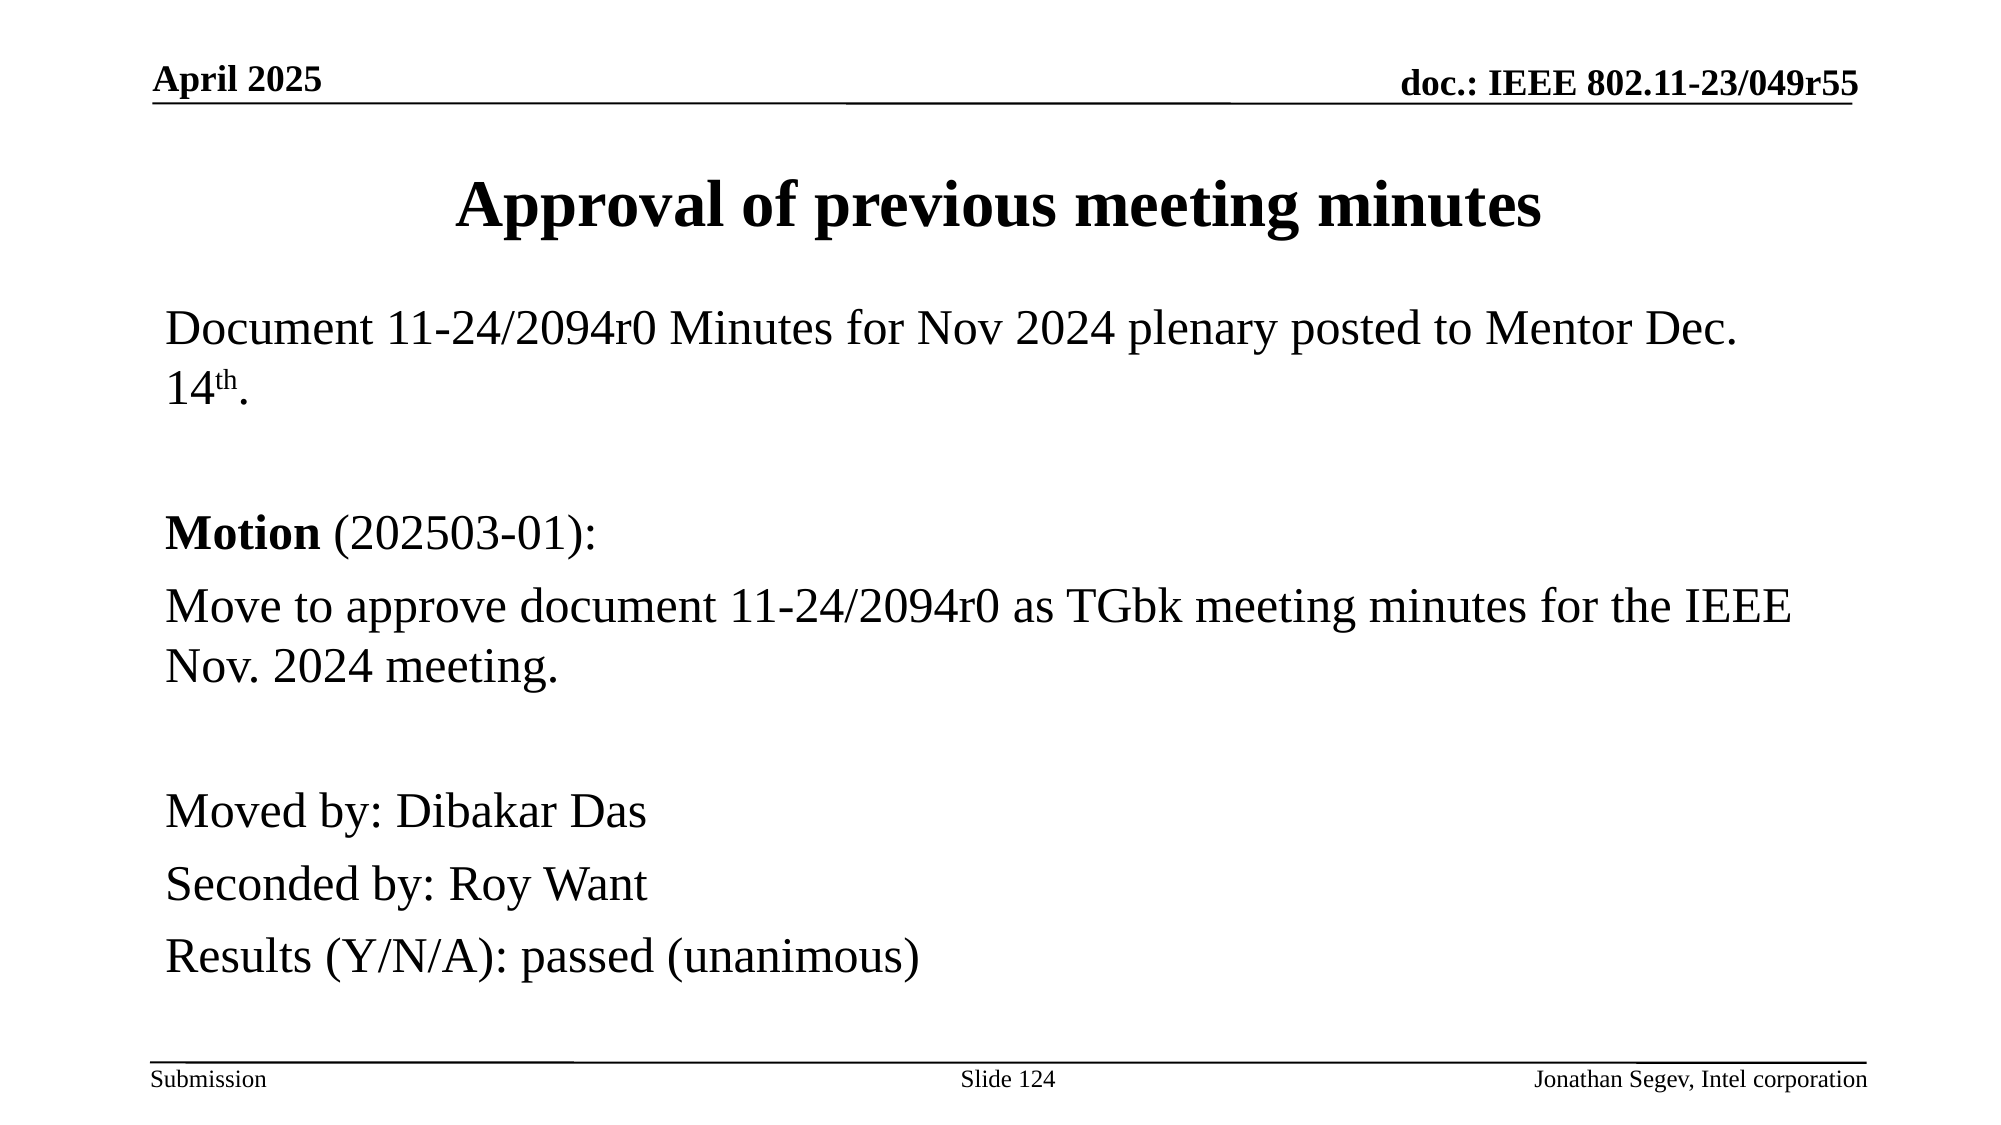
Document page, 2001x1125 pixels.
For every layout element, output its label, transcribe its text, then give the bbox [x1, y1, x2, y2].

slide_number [152, 54, 563, 100]
slide_number Slide 124 [950, 1061, 1067, 1123]
list Document 11-24/2094r0 Minutes for Nov 2024 plenary posted to Mentor Dec. 14th. Motion (202503-01): Move to approve document 11-24/2094r0 as TGbk meeting minutes for the IEEE Nov. 2024 meeting. Moved by: Dibakar Das Seconded by: Roy Want Results (Y/N/A): passed (unanimous) [149, 286, 1850, 1000]
title Approval of previous meeting minutes [149, 112, 1850, 286]
footer Jonathan Segev, Intel corporation [1171, 1061, 1869, 1093]
